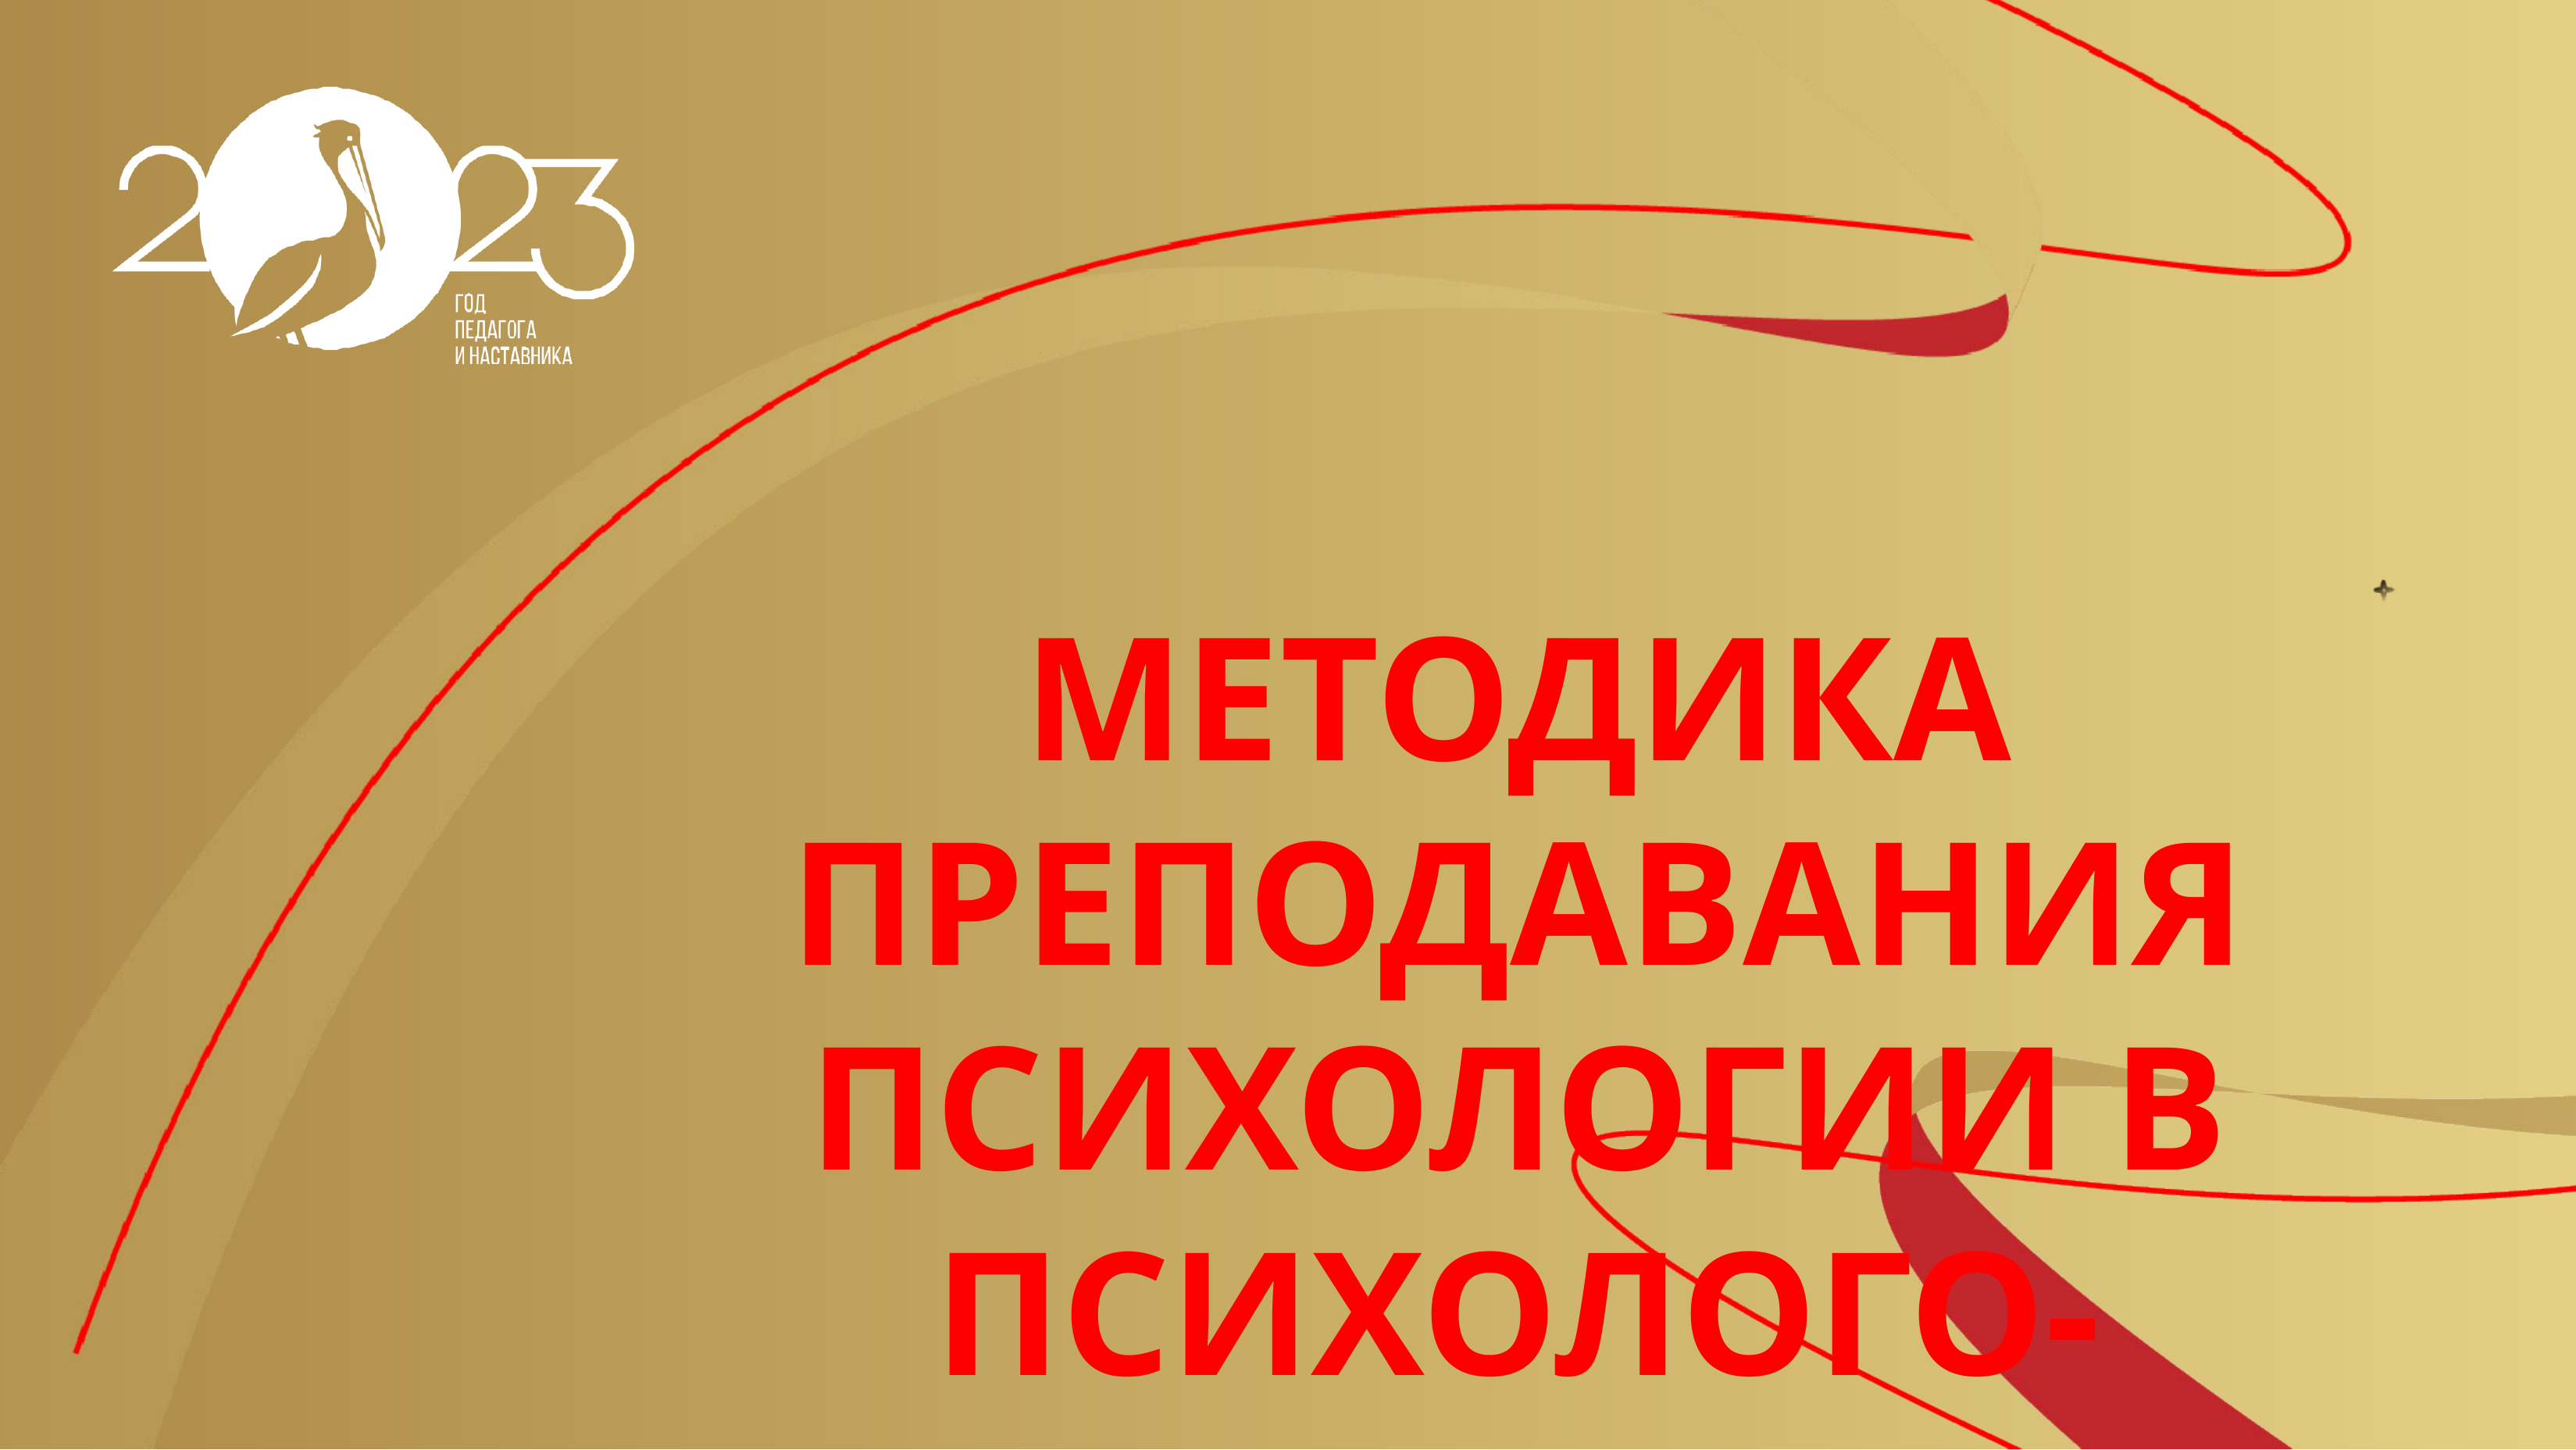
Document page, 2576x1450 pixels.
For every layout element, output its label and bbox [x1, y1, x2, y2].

text_box [0, 0, 2576, 1450]
